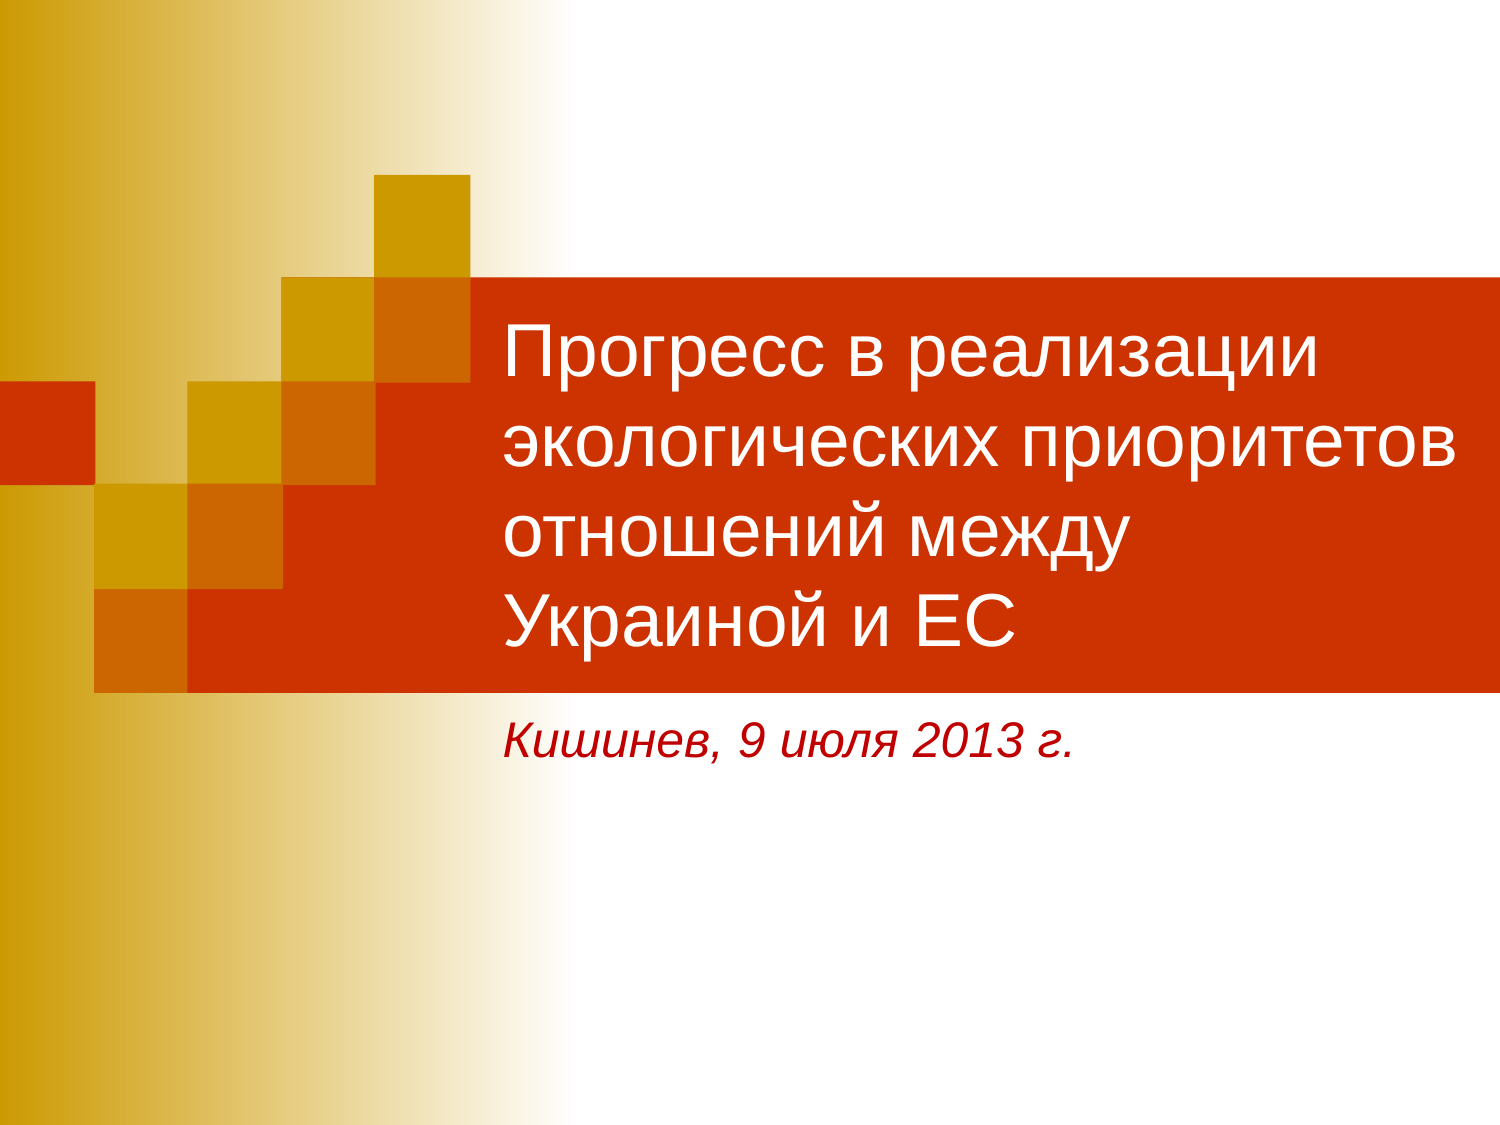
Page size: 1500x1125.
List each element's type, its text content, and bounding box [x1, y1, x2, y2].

title Прогресс в реализации экологических приоритетов отношений между Украиной и ЕС [487, 299, 1475, 663]
subtitle Кишинев, 9 июля 2013 г. [487, 699, 1475, 988]
